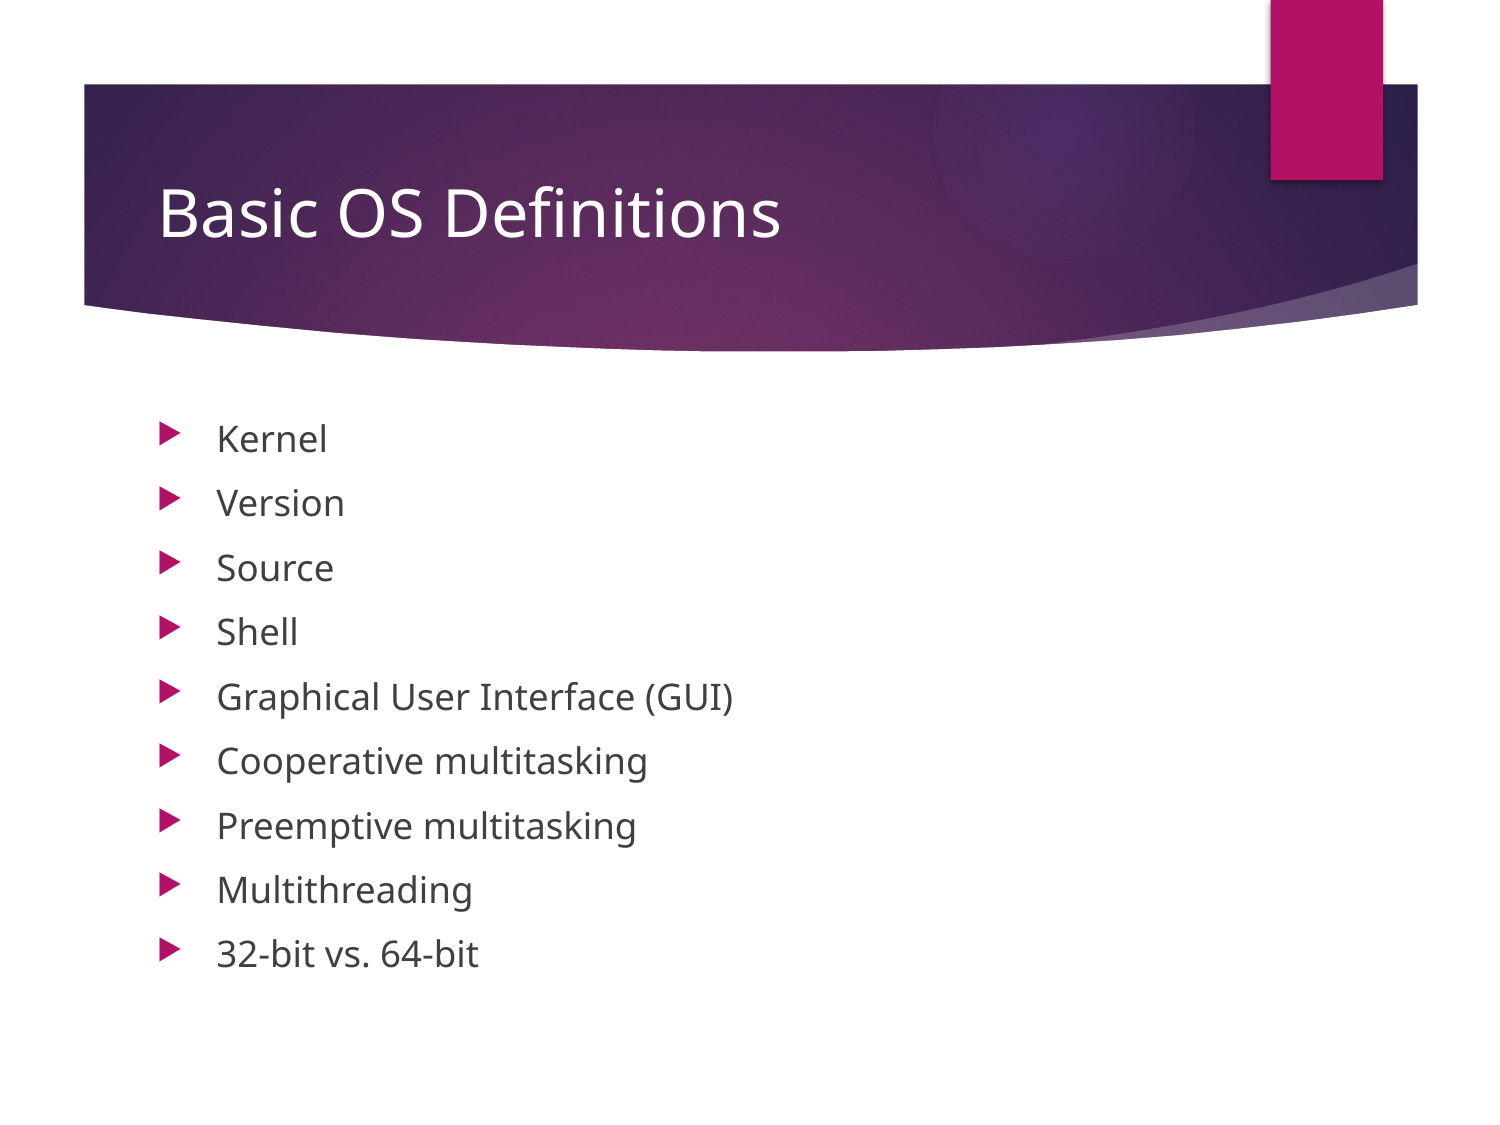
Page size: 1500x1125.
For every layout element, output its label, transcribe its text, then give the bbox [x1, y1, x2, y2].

list Kernel Version Source Shell Graphical User Interface (GUI) Cooperative multitasking Preemptive multitasking Multithreading 32-bit vs. 64-bit [141, 408, 1183, 988]
title Basic OS Definitions [142, 152, 1183, 269]
